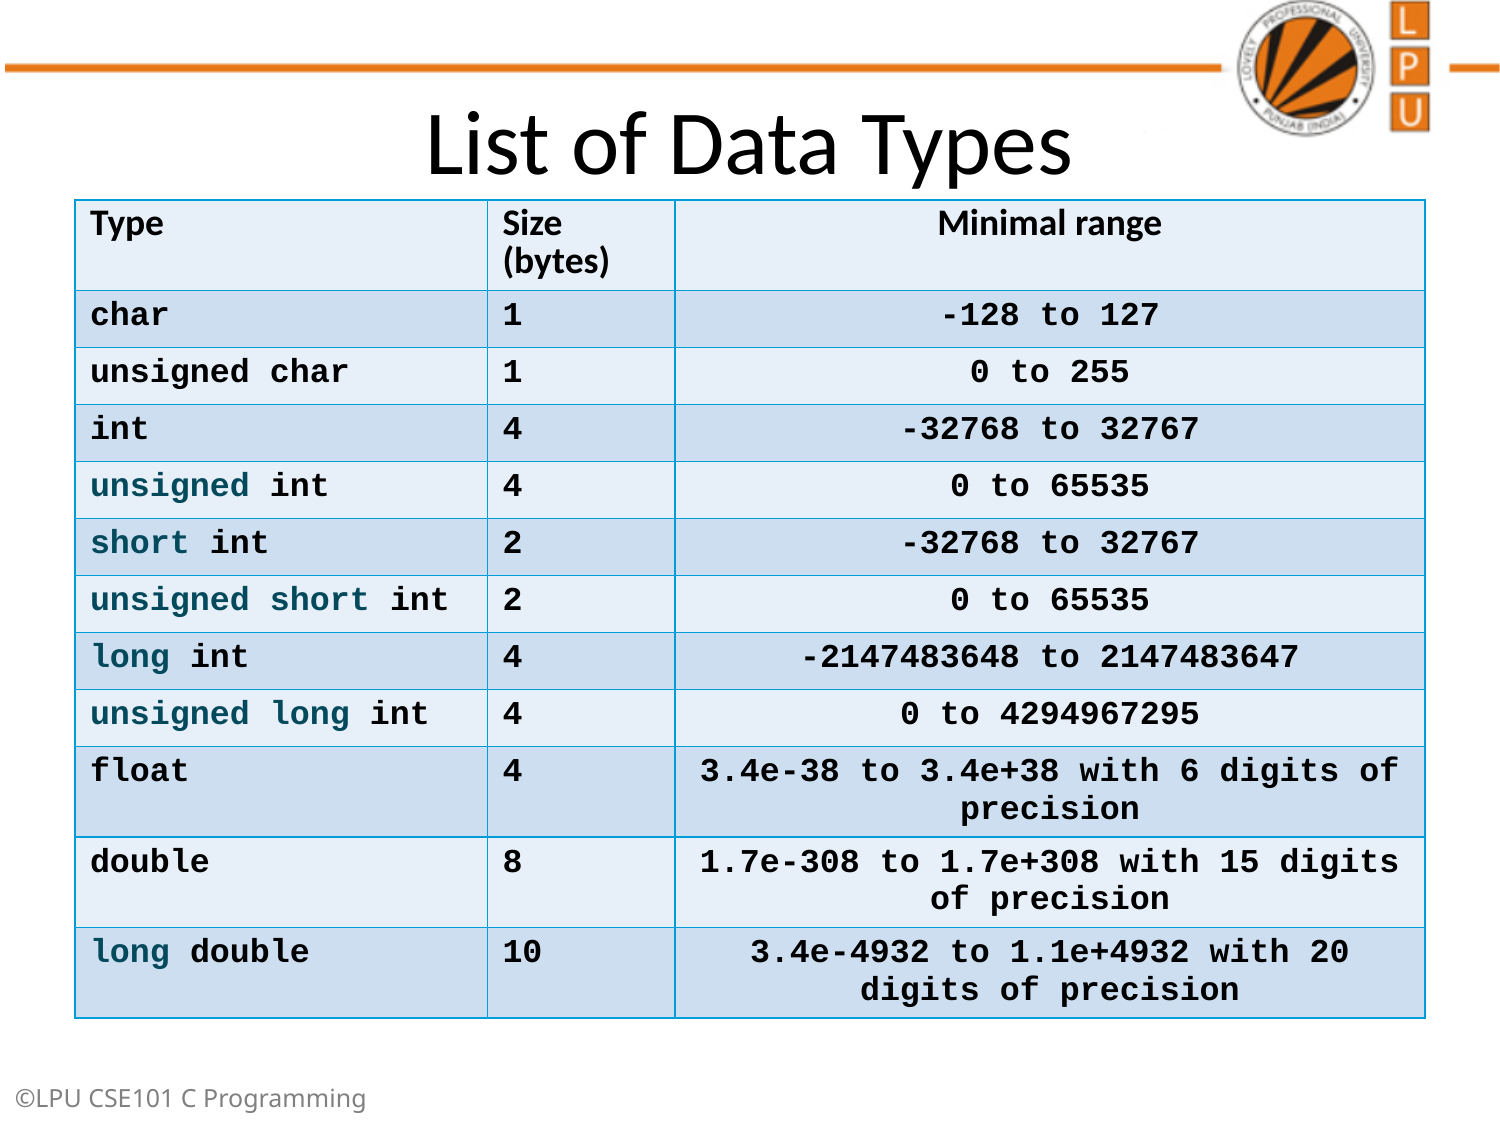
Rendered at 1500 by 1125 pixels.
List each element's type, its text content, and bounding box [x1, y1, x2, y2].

table_cell 4 [488, 462, 674, 518]
table_cell 8 [488, 838, 674, 927]
table_cell 4 [488, 690, 674, 746]
table_cell unsigned short int [76, 576, 487, 632]
table_cell 3.4e-38 to 3.4e+38 with 6 digits of precision [676, 747, 1424, 836]
table_cell long int [76, 633, 487, 689]
table_cell 4 [488, 405, 674, 461]
table_cell unsigned int [76, 462, 487, 518]
table_cell 4 [488, 633, 674, 689]
table_cell float [76, 747, 487, 836]
table_cell 1 [488, 348, 674, 404]
table_cell 2 [488, 576, 674, 632]
table_header Type [76, 201, 487, 290]
table_cell unsigned char [76, 348, 487, 404]
table_cell -32768 to 32767 [676, 519, 1424, 575]
table_cell 1 [488, 291, 674, 347]
title List of Data Types [74, 49, 1426, 199]
table_cell 2 [488, 519, 674, 575]
table_cell -2147483648 to 2147483647 [676, 633, 1424, 689]
table_cell 0 to 4294967295 [676, 690, 1424, 746]
table_cell 10 [488, 928, 674, 1017]
table_header Minimal range [676, 201, 1424, 290]
table_cell double [76, 838, 487, 927]
picture [5, 0, 1500, 155]
table_cell 3.4e-4932 to 1.1e+4932 with 20 digits of precision [676, 928, 1424, 1017]
table_cell 0 to 255 [676, 348, 1424, 404]
table_cell -128 to 127 [676, 291, 1424, 347]
table_cell 0 to 65535 [676, 576, 1424, 632]
table_cell 1.7e-308 to 1.7e+308 with 15 digits of precision [676, 838, 1424, 927]
table_header Size (bytes) [488, 201, 674, 290]
table_cell char [76, 291, 487, 347]
table_cell -32768 to 32767 [676, 405, 1424, 461]
table_cell unsigned long int [76, 690, 487, 746]
table_cell short int [76, 519, 487, 575]
table_cell int [76, 405, 487, 461]
table_cell long double [76, 928, 487, 1017]
table_cell 4 [488, 747, 674, 836]
table_cell 0 to 65535 [676, 462, 1424, 518]
